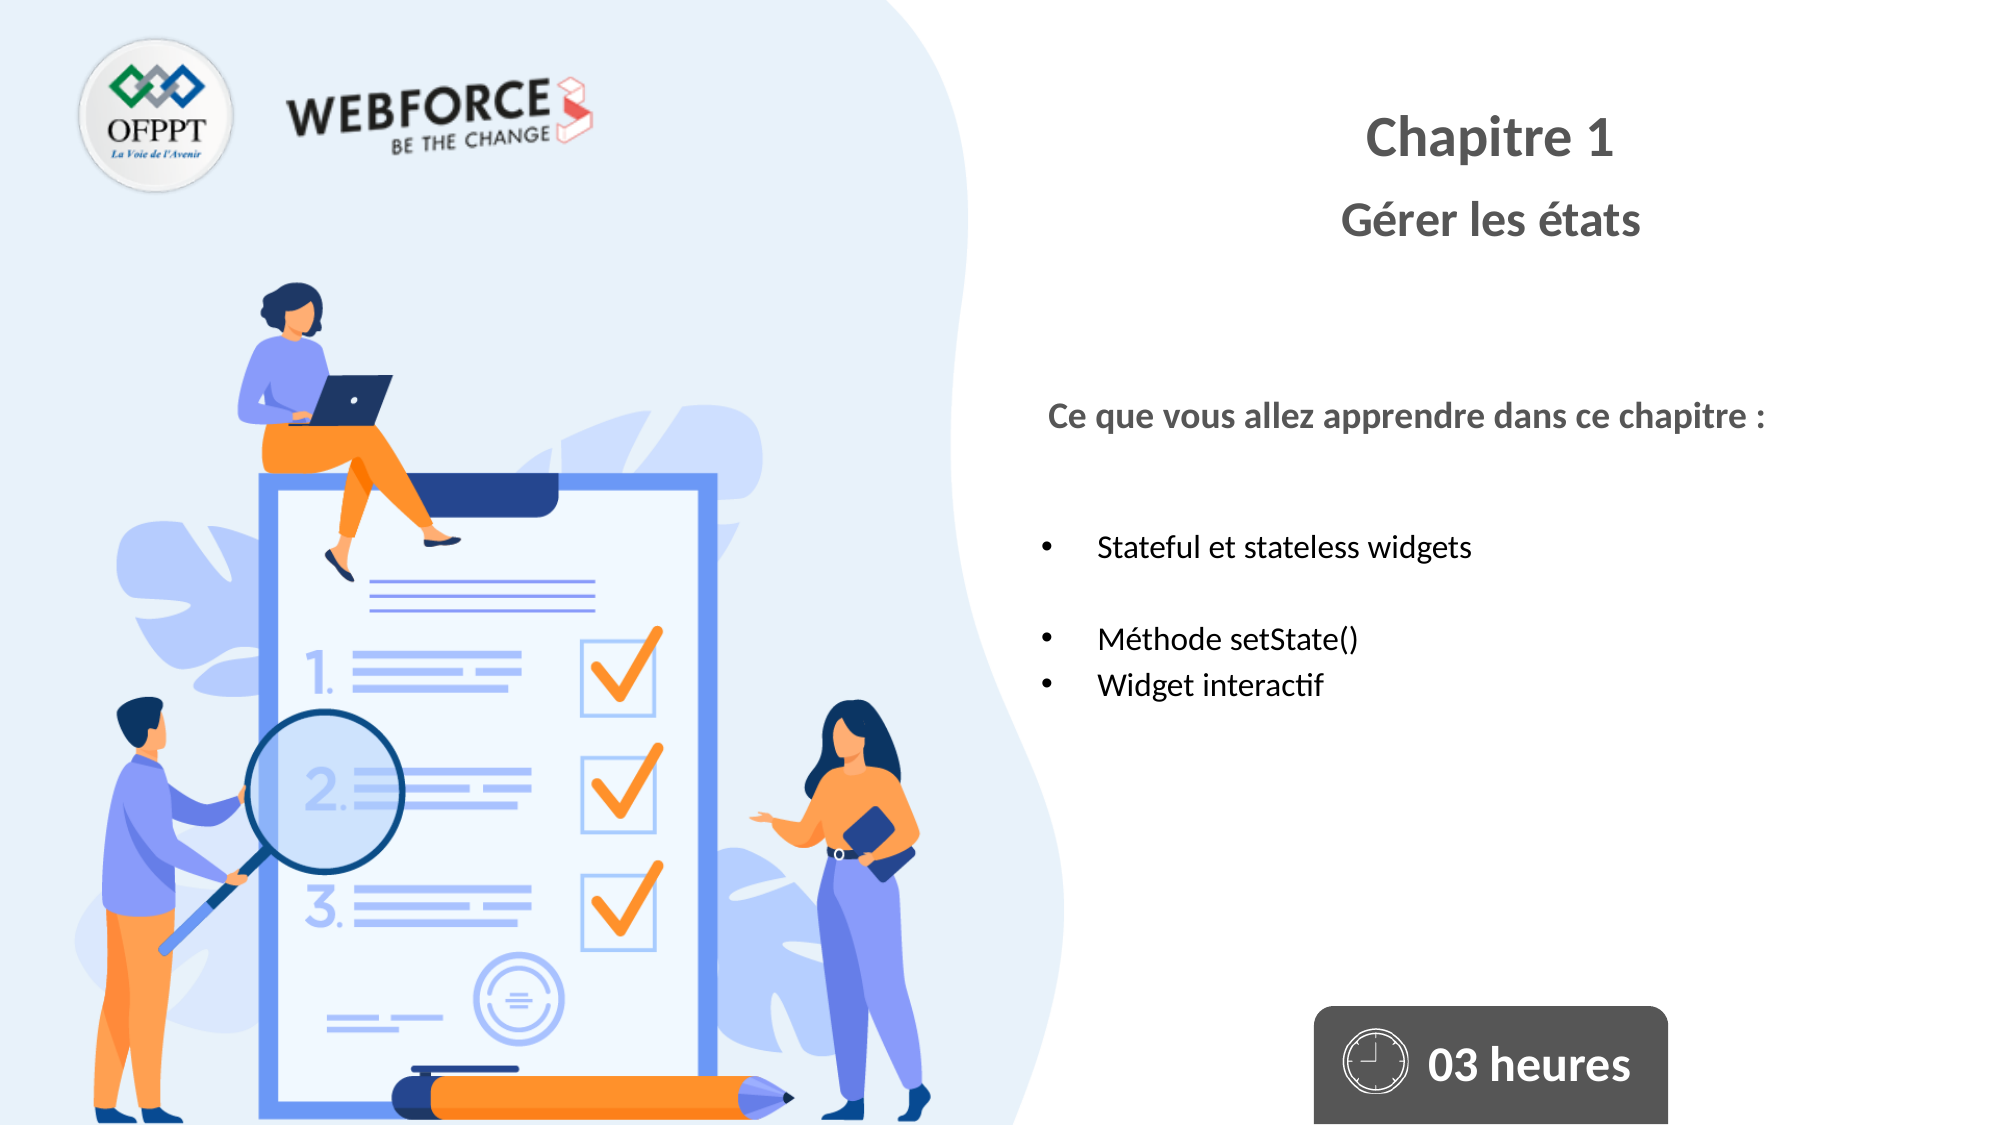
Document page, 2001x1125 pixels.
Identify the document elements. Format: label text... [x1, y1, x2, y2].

list Gérer les états [1033, 178, 1949, 327]
list Chapitre 1 [1033, 88, 1949, 178]
list 03 heures [1391, 1006, 1669, 1125]
picture [1342, 1028, 1391, 1094]
picture [0, 0, 2000, 1125]
list Stateful et stateless widgets Méthode setState() Widget interactif [1033, 472, 1949, 768]
